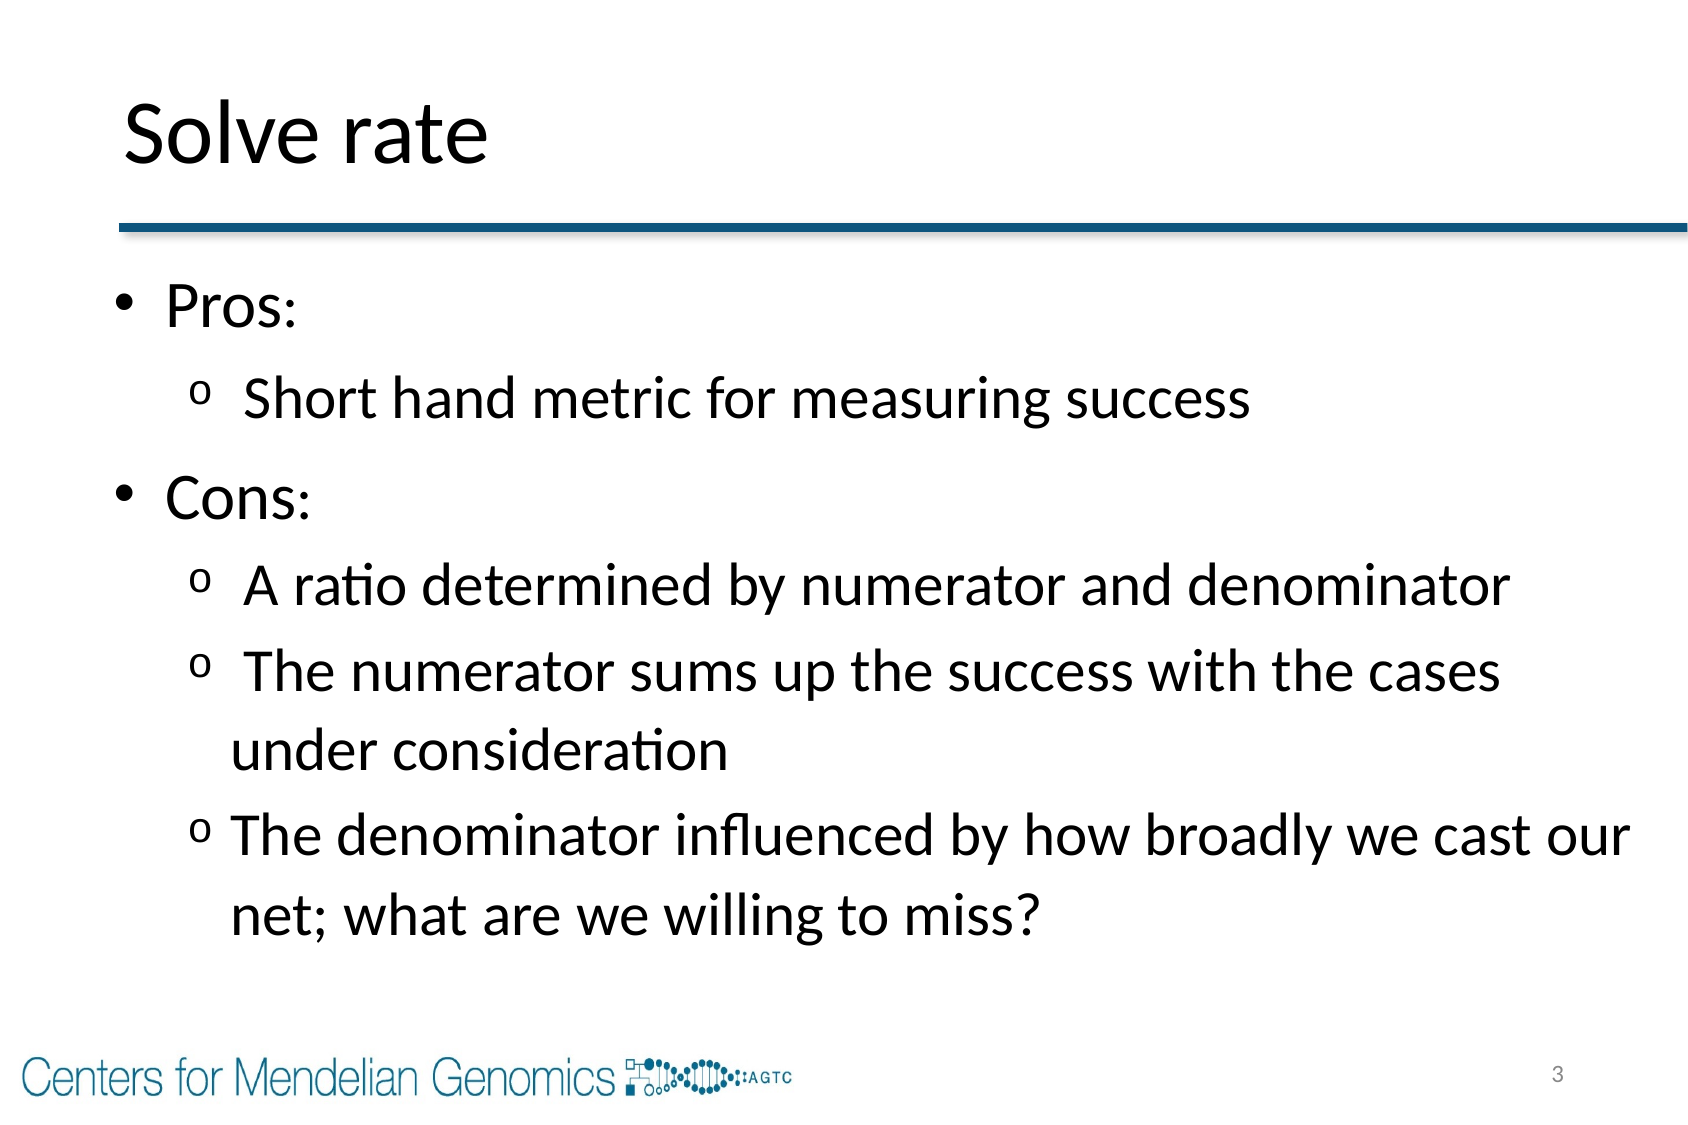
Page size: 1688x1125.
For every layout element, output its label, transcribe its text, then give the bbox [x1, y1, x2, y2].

list Pros: Short hand metric for measuring success Cons: A ratio determined by numerator and denominator The numerator sums up the success with the cases under consideration The denominator influenced by how broadly we cast our net; what are we willing to miss? [105, 249, 1660, 1051]
title Solve rate [115, 24, 1572, 243]
picture [10, 1037, 806, 1113]
slide_number 3 [1540, 1051, 1572, 1096]
